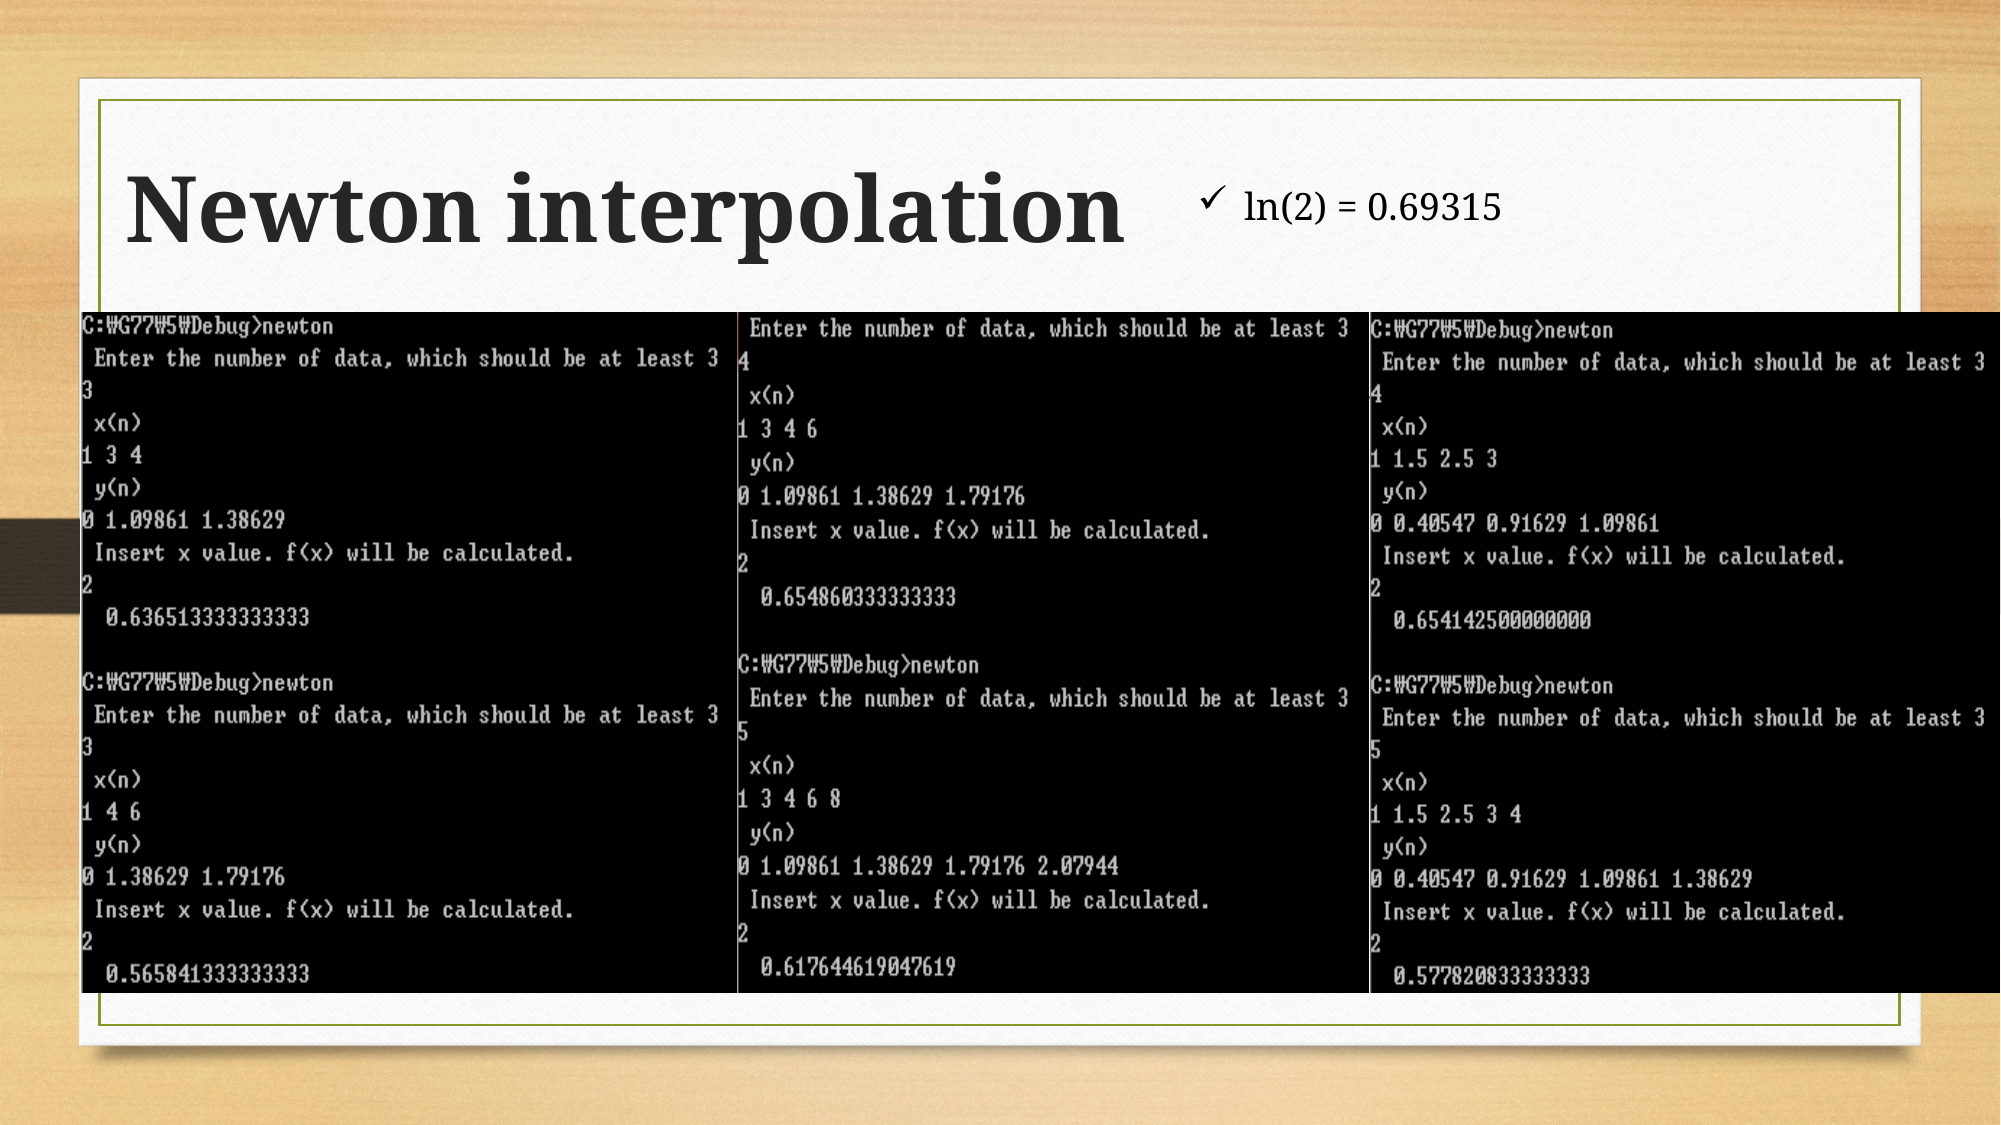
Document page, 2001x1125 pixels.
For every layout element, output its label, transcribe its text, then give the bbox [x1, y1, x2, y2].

picture [0, 0, 2001, 1125]
text_box ln(2) = 0.69315 [1182, 175, 1600, 236]
title Newton interpolation [110, 99, 1686, 313]
